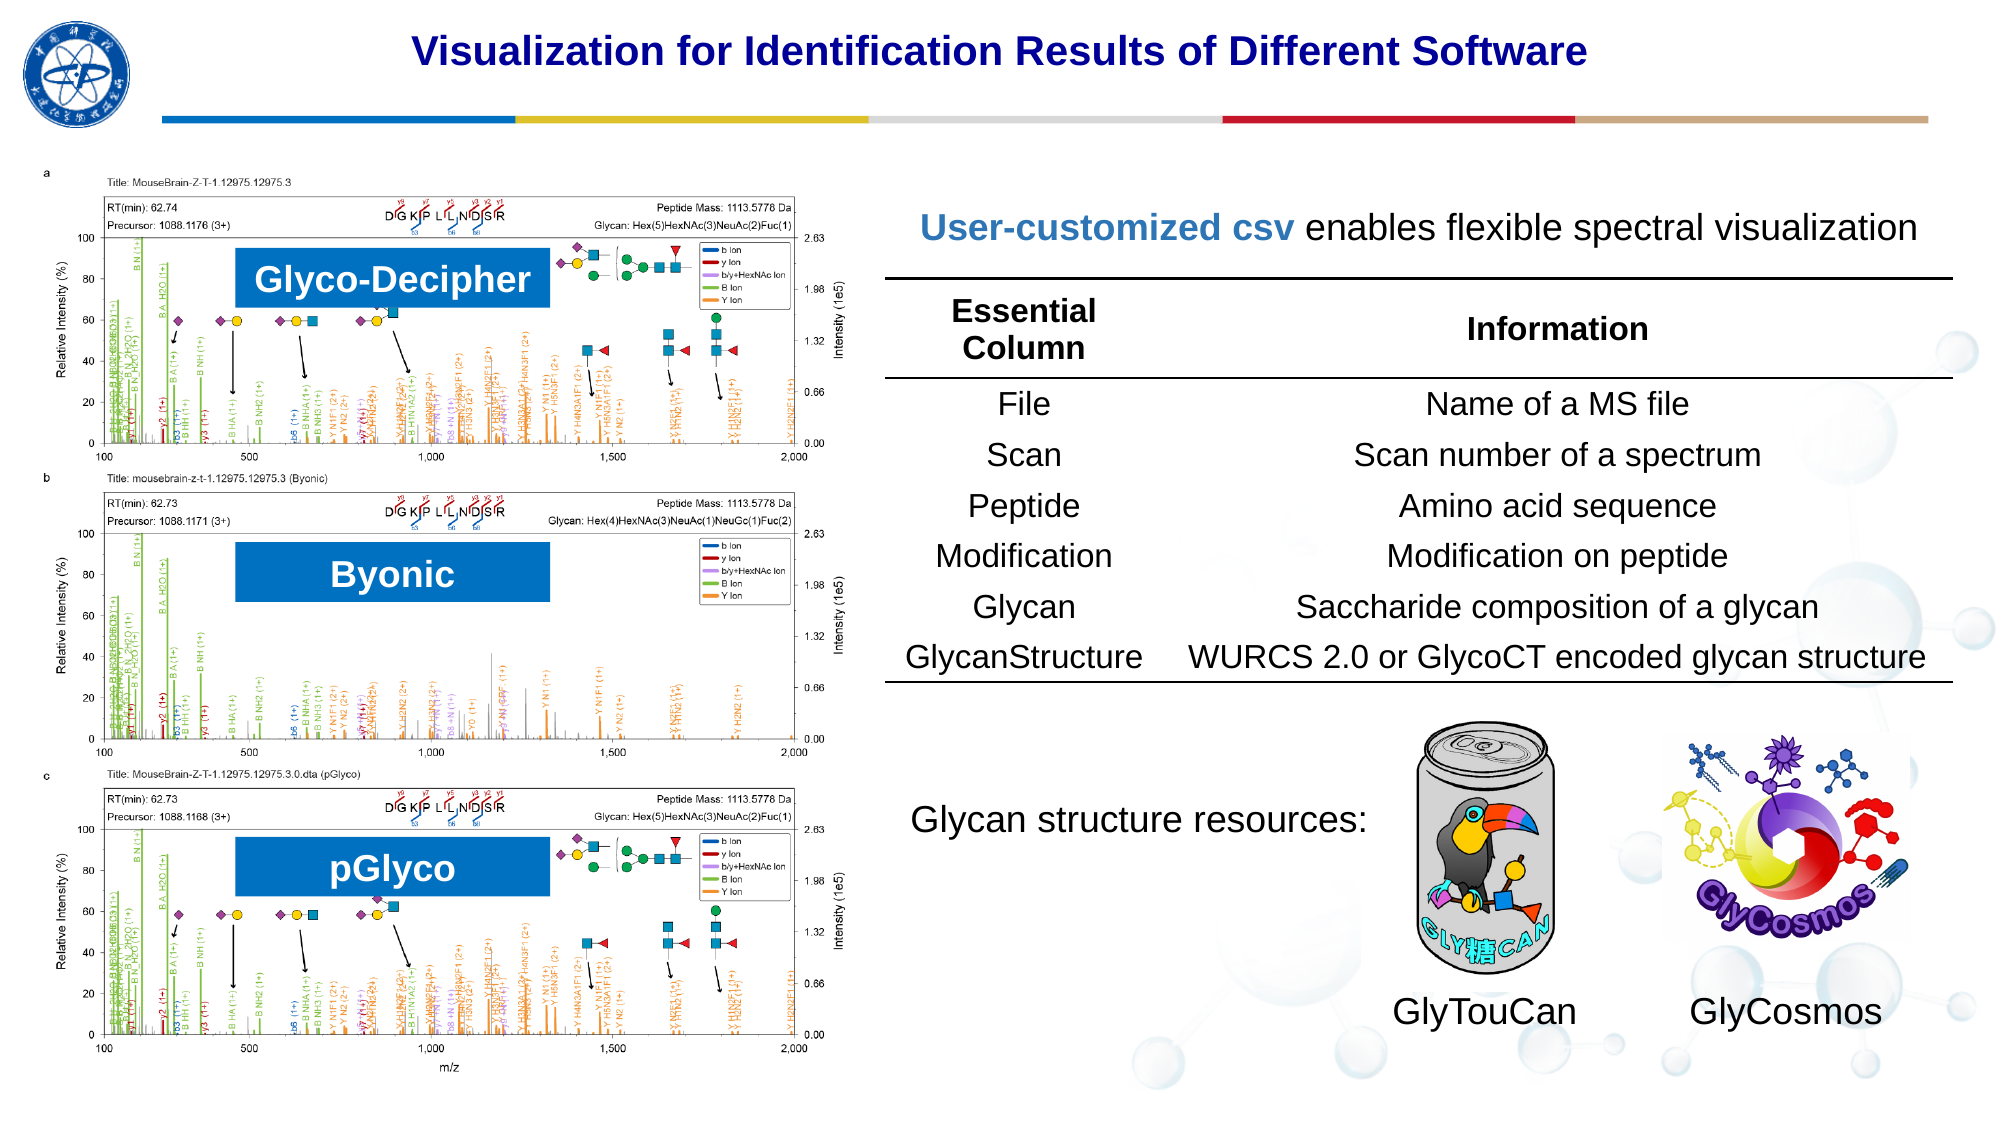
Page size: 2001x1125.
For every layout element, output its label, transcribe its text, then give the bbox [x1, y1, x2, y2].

table_cell Amino acid sequence [1163, 480, 1953, 530]
table_cell WURCS 2.0 or GlycoCT encoded glycan structure [1163, 631, 1953, 681]
table_cell GlycanStructure [885, 631, 1163, 681]
table_cell Glycan [885, 581, 1163, 631]
text_box GlyTouCan [1327, 979, 1628, 1040]
text_box Glycan structure resources: [895, 787, 1356, 848]
table_cell Modification [885, 530, 1163, 581]
table_cell File [885, 379, 1163, 429]
picture [1100, 256, 1998, 1121]
picture [23, 21, 130, 128]
table_cell Modification on peptide [1163, 530, 1953, 581]
table_header Information [1163, 280, 1953, 377]
table_cell Scan number of a spectrum [1163, 429, 1953, 480]
slide_number [1389, 1056, 1740, 1117]
table_cell Saccharide composition of a glycan [1163, 581, 1953, 631]
table_cell Peptide [885, 480, 1163, 530]
table_cell Name of a MS file [1163, 379, 1953, 429]
text_box User-customized csv enables flexible spectral visualization [859, 172, 2000, 256]
table_header Essential Column [885, 280, 1163, 377]
text_box GlyCosmos [1628, 979, 1944, 1040]
table_cell Scan [885, 429, 1163, 480]
text_box Visualization for Identification Results of Different Software [125, 16, 1875, 82]
picture [42, 166, 855, 1080]
